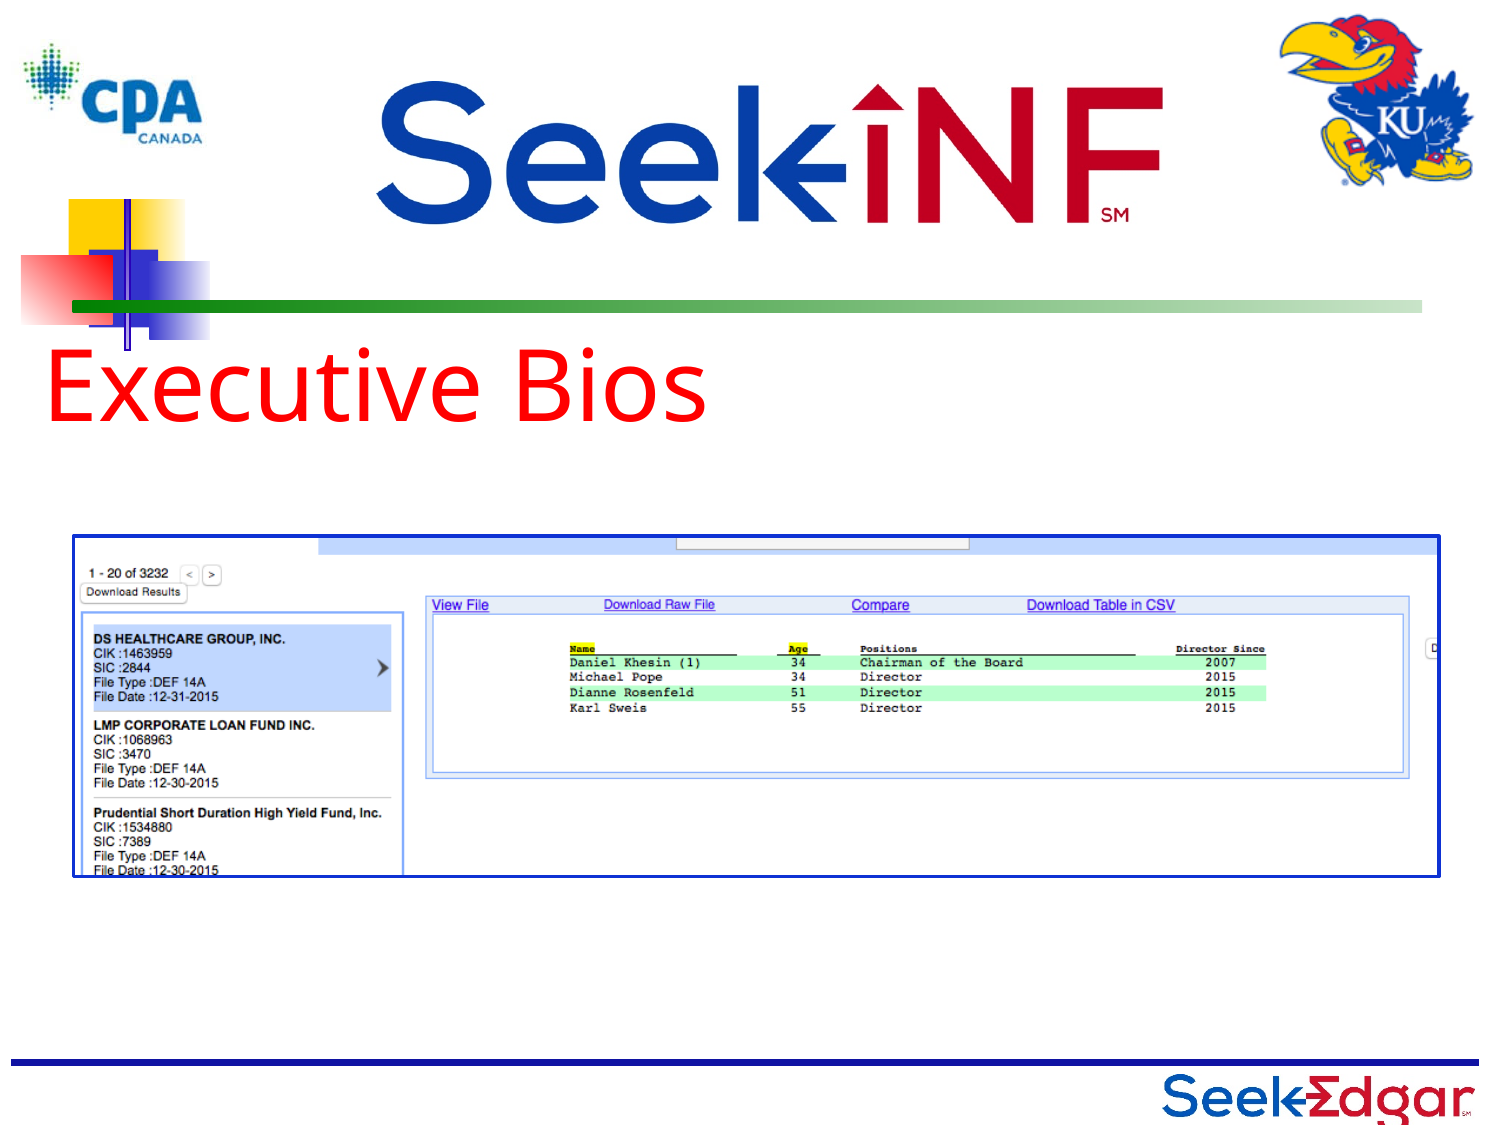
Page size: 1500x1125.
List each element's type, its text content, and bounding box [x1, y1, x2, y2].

text_box Executive Bios [28, 388, 725, 450]
picture [1162, 1074, 1475, 1125]
picture [11, 0, 215, 199]
picture [1273, 11, 1477, 187]
picture [376, 80, 1163, 226]
picture [74, 537, 1438, 876]
